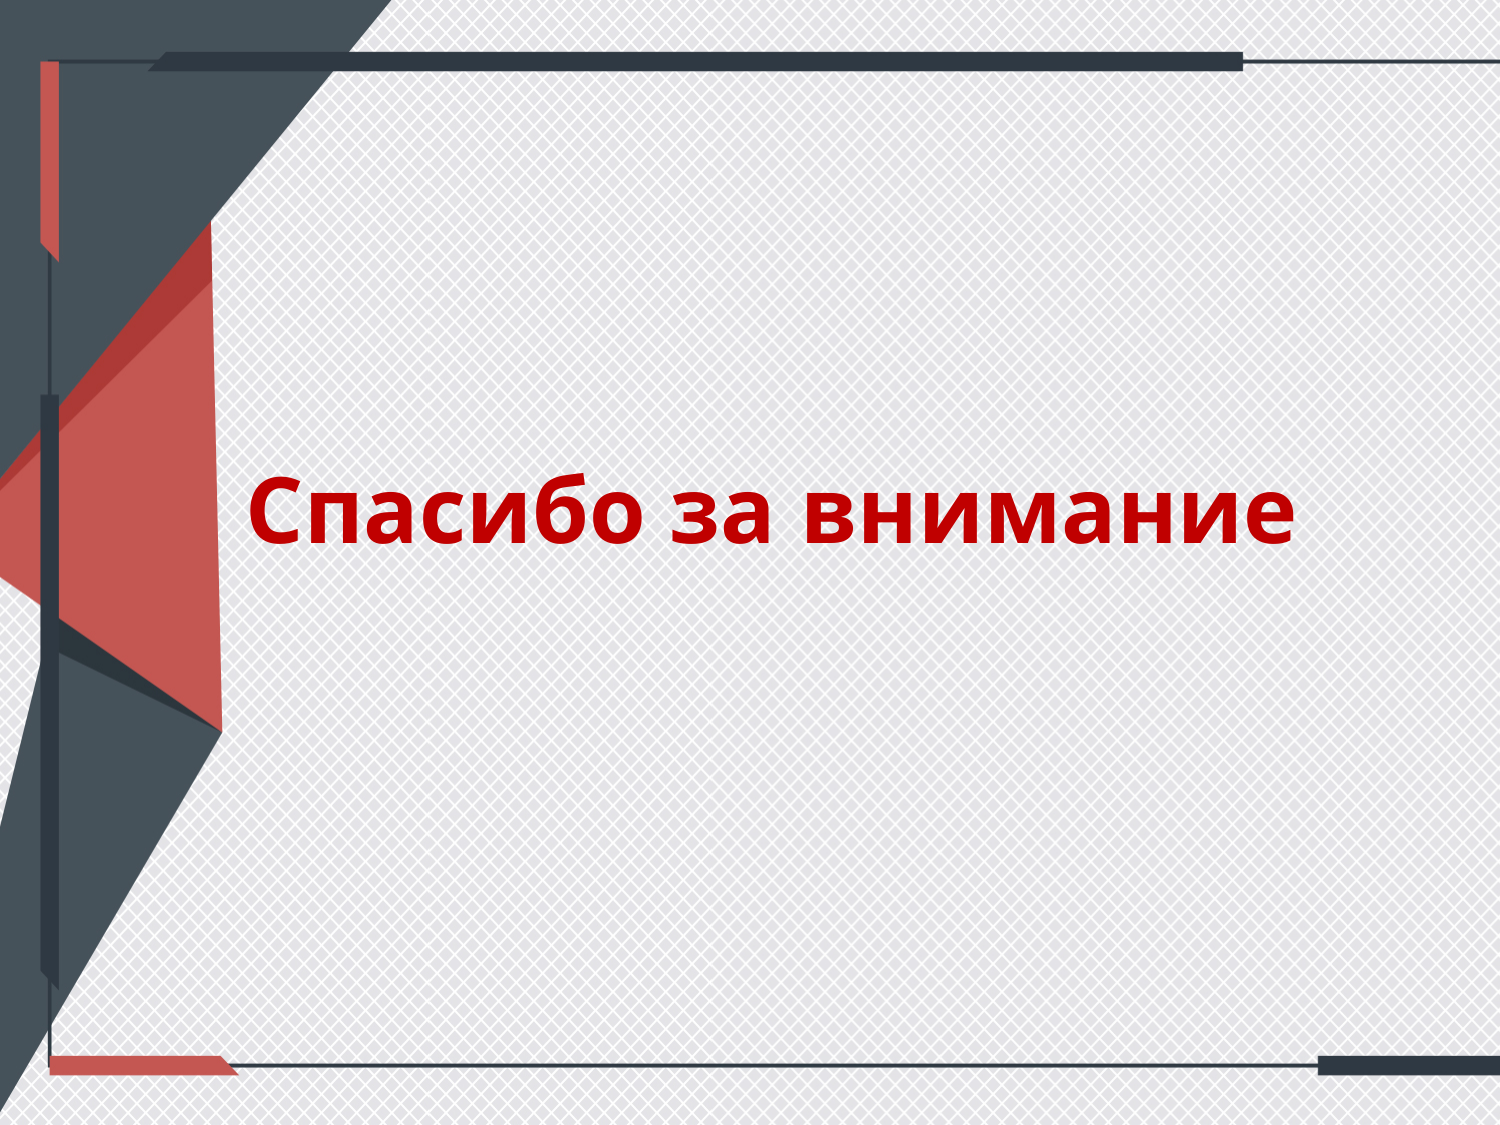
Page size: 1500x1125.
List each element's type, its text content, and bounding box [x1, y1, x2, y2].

picture [0, 0, 1500, 1125]
title Спасибо за внимание [125, 404, 1420, 623]
